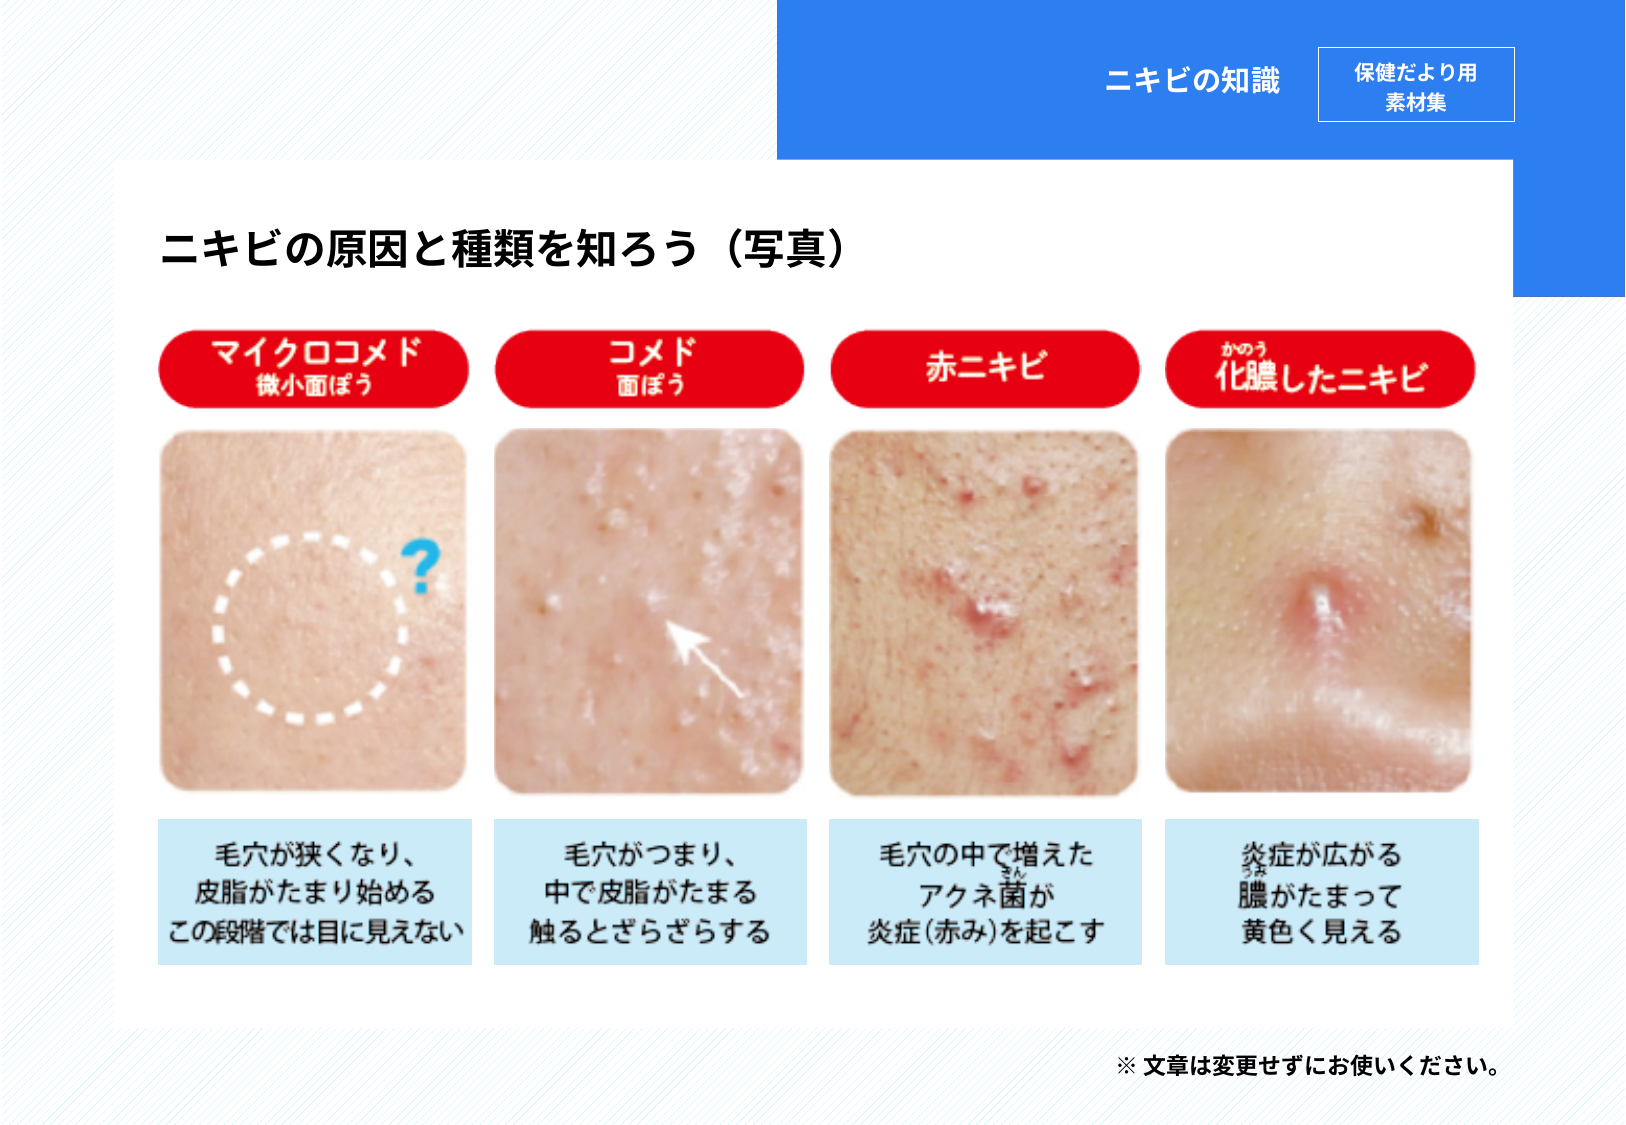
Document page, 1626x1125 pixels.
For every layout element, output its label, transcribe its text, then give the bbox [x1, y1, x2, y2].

picture [1165, 325, 1479, 422]
picture [829, 428, 1142, 804]
picture [494, 819, 807, 966]
picture [494, 325, 807, 422]
picture [1165, 428, 1479, 804]
text_box 保健だより用 素材集 [1318, 47, 1515, 122]
picture [829, 325, 1142, 422]
text_box ニキビの知識 [748, 54, 1295, 105]
picture [158, 325, 472, 422]
picture [158, 819, 472, 966]
picture [494, 428, 807, 804]
picture [158, 428, 472, 804]
text_box ニキビの原因と種類を知ろう（写真） [144, 200, 908, 281]
picture [1165, 819, 1479, 966]
picture [829, 819, 1142, 966]
